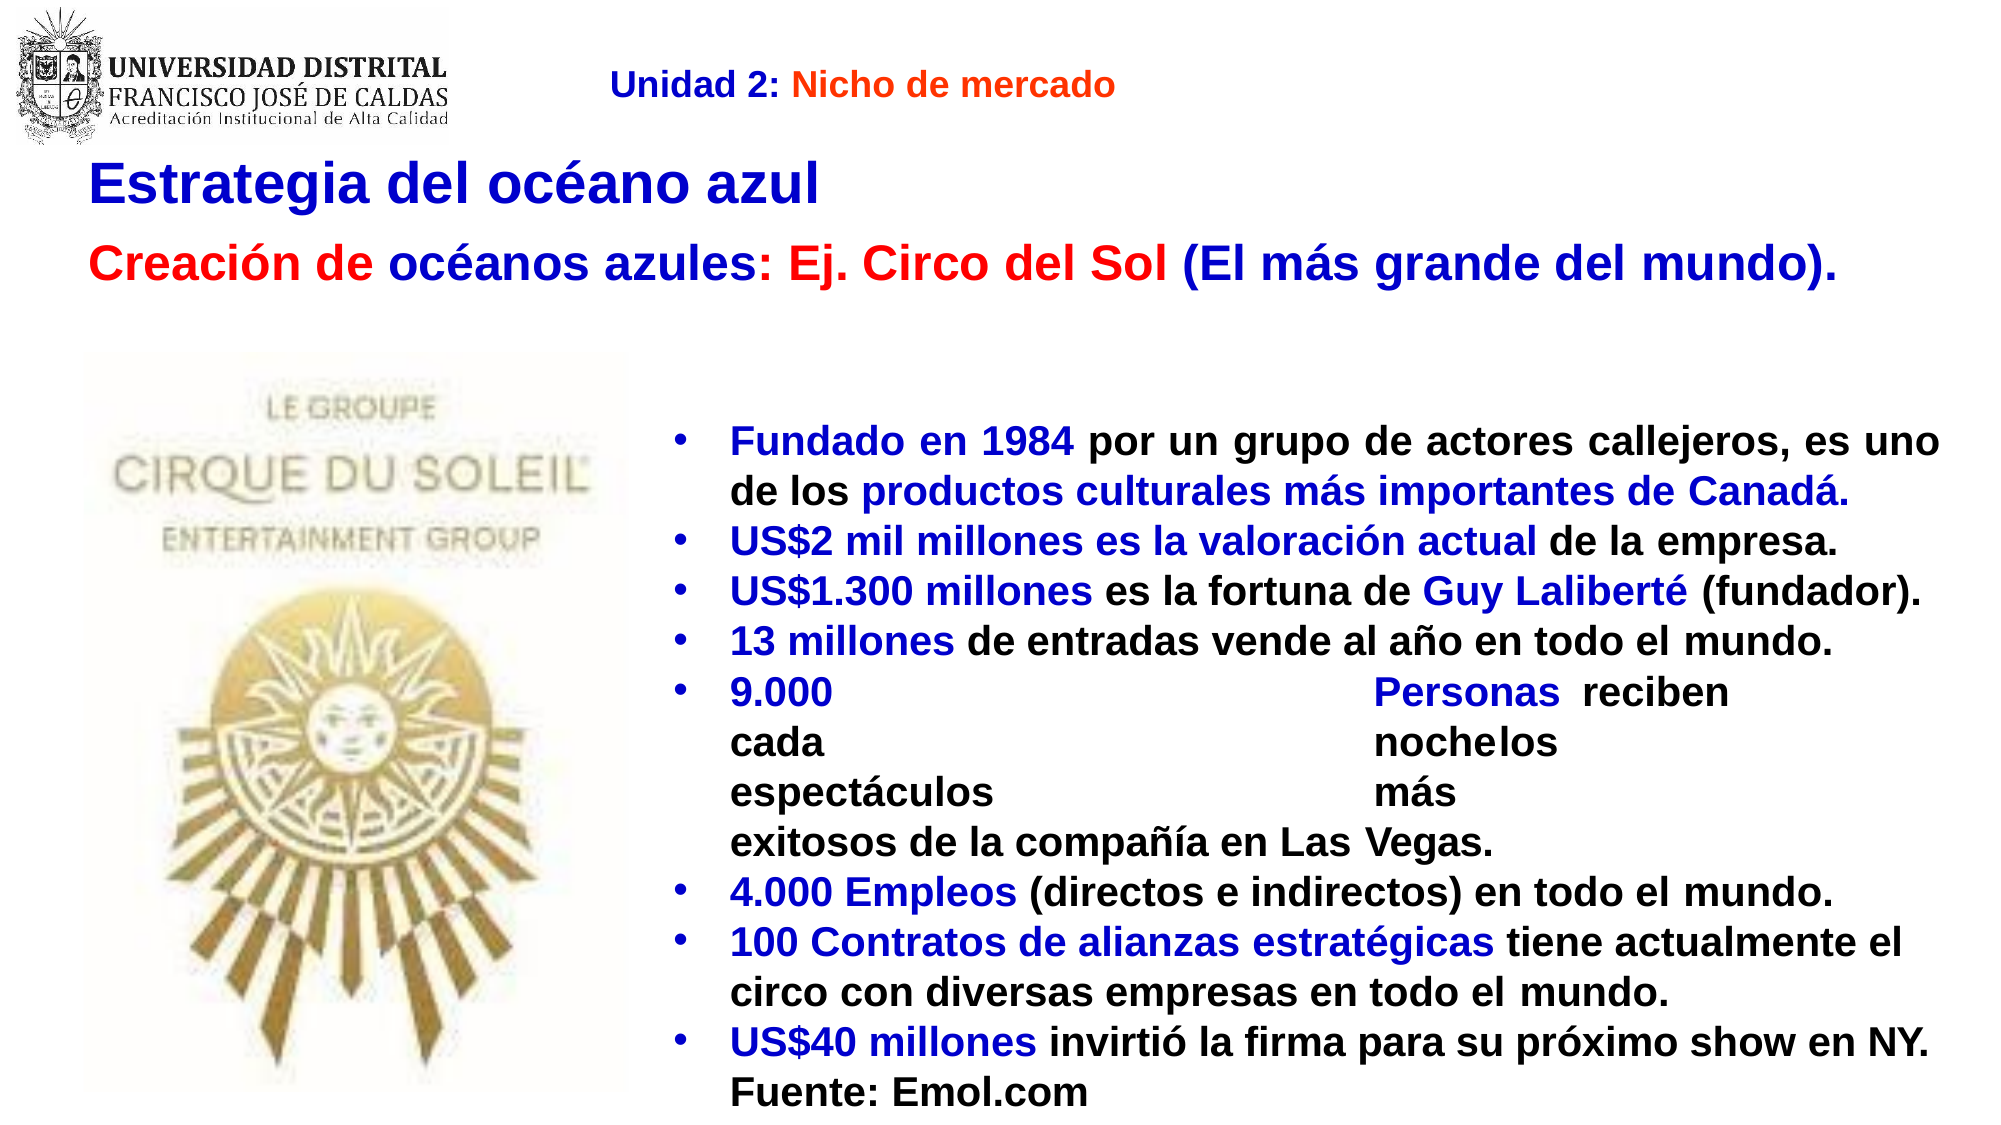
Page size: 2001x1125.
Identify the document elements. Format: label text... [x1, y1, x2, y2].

text_box Creación de océanos azules: Ej. Circo del Sol (El más grande del mundo). Fundado en 1984 por un grupo de actores callejeros, es uno de los productos culturales más importantes de Canadá. US$2 mil millones es la valoración actual de la empresa. US$1.300 millones es la fortuna de Guy Laliberté (fundador). 13 millones de entradas vende al año en todo el mundo. 9.000 Personas reciben cada noche los espectáculos más exitosos de la compañía en Las Vegas. 4.000 Empleos (directos e indirectos) en todo el mundo. 100 Contratos de alianzas estratégicas tiene actualmente el circo con diversas empresas en todo el mundo. US$40 millones invirtió la firma para su próximo show en NY. Fuente: Emol.com [85, 228, 1946, 1115]
text_box Unidad 2: Nicho de mercado [607, 57, 1119, 105]
text_box [16, 7, 449, 145]
title Estrategia del océano azul [85, 142, 824, 228]
